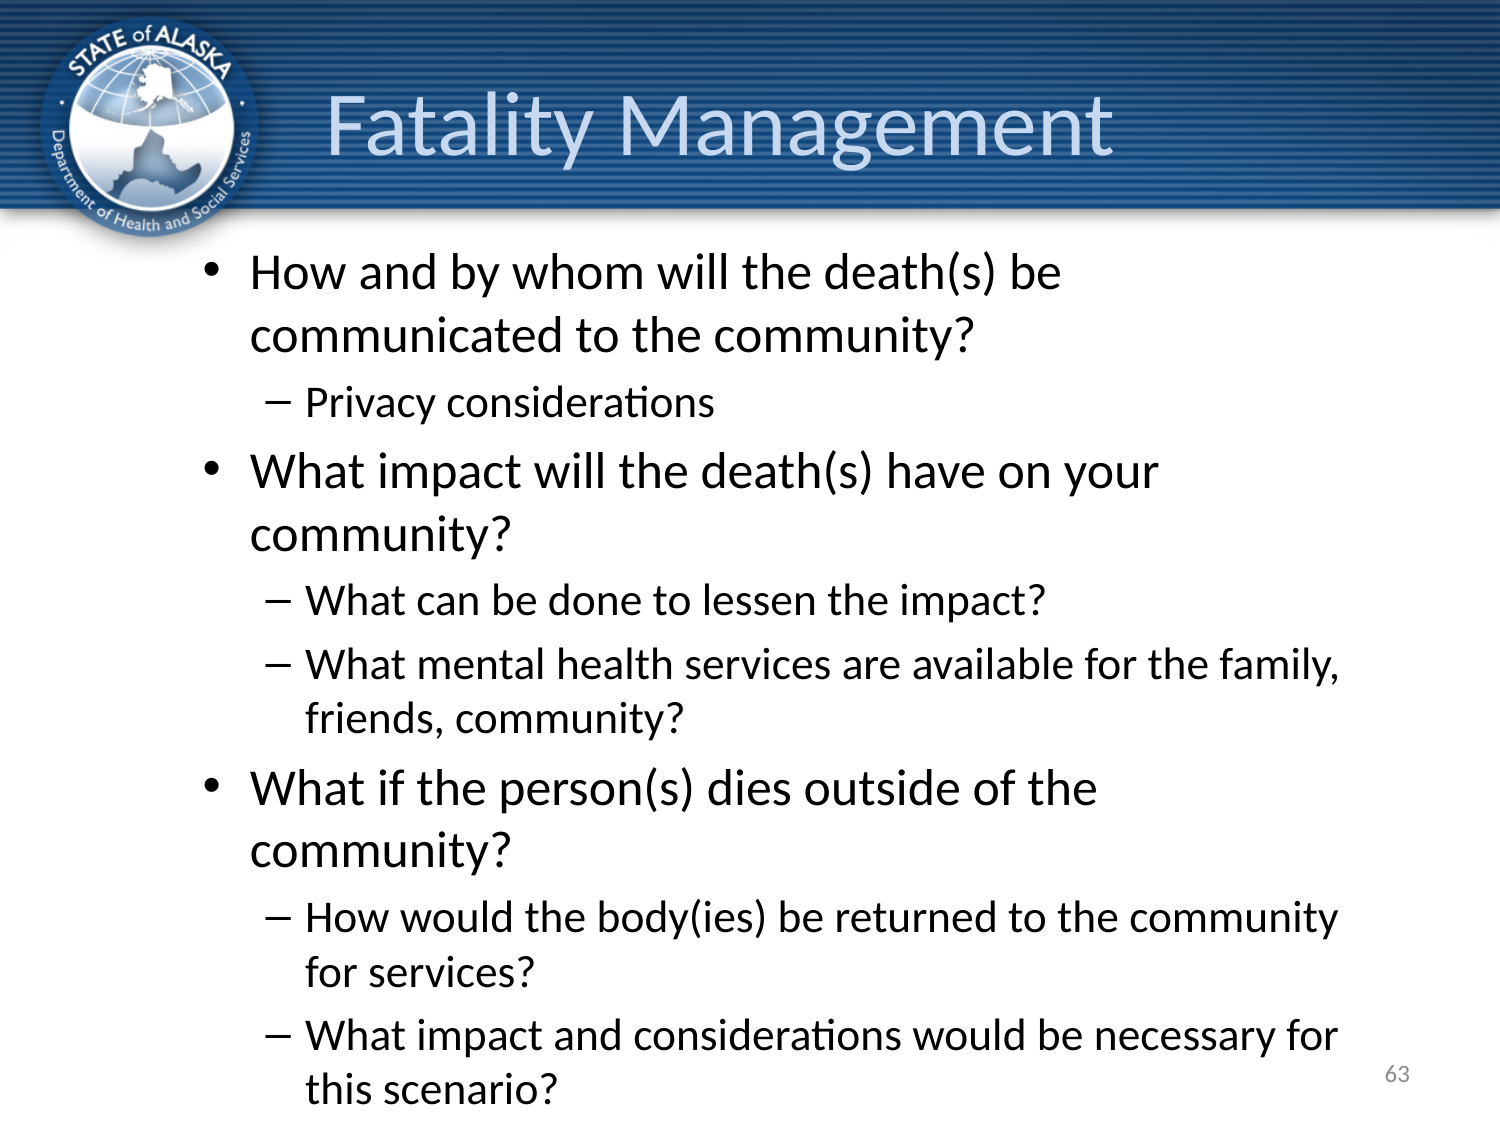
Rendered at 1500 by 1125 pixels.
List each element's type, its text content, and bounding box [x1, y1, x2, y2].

slide_number 63 [1074, 1042, 1425, 1103]
picture [0, 0, 1500, 268]
title Fatality Management [137, 52, 1325, 186]
list How and by whom will the death(s) be communicated to the community? Privacy considerations What impact will the death(s) have on your community? What can be done to lessen the impact? What mental health services are available for the family, friends, community? What if the person(s) dies outside of the community? How would the body(ies) be returned to the community for services? What impact and considerations would be necessary for this scenario? [187, 230, 1375, 1125]
